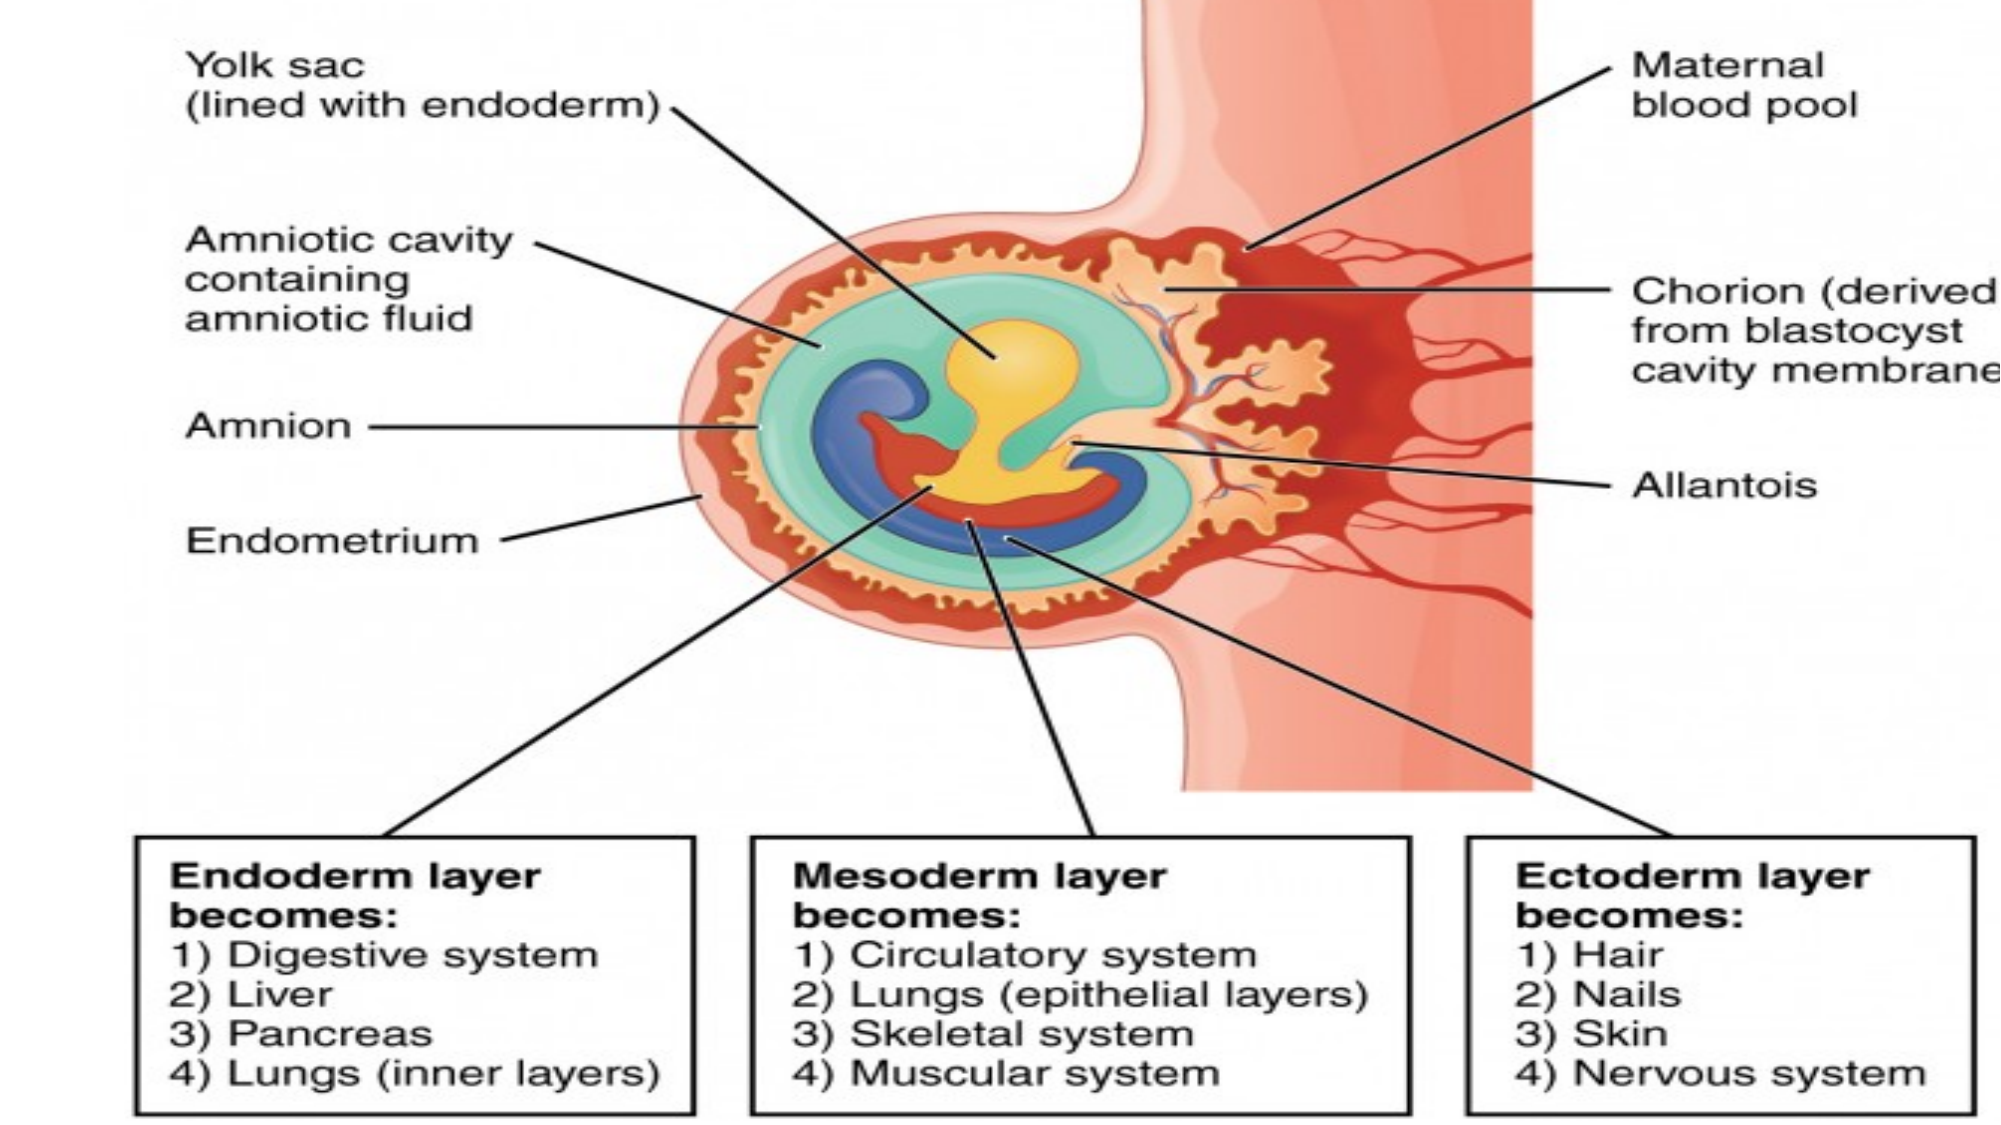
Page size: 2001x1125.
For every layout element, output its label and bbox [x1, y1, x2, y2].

list [124, 0, 2000, 1121]
